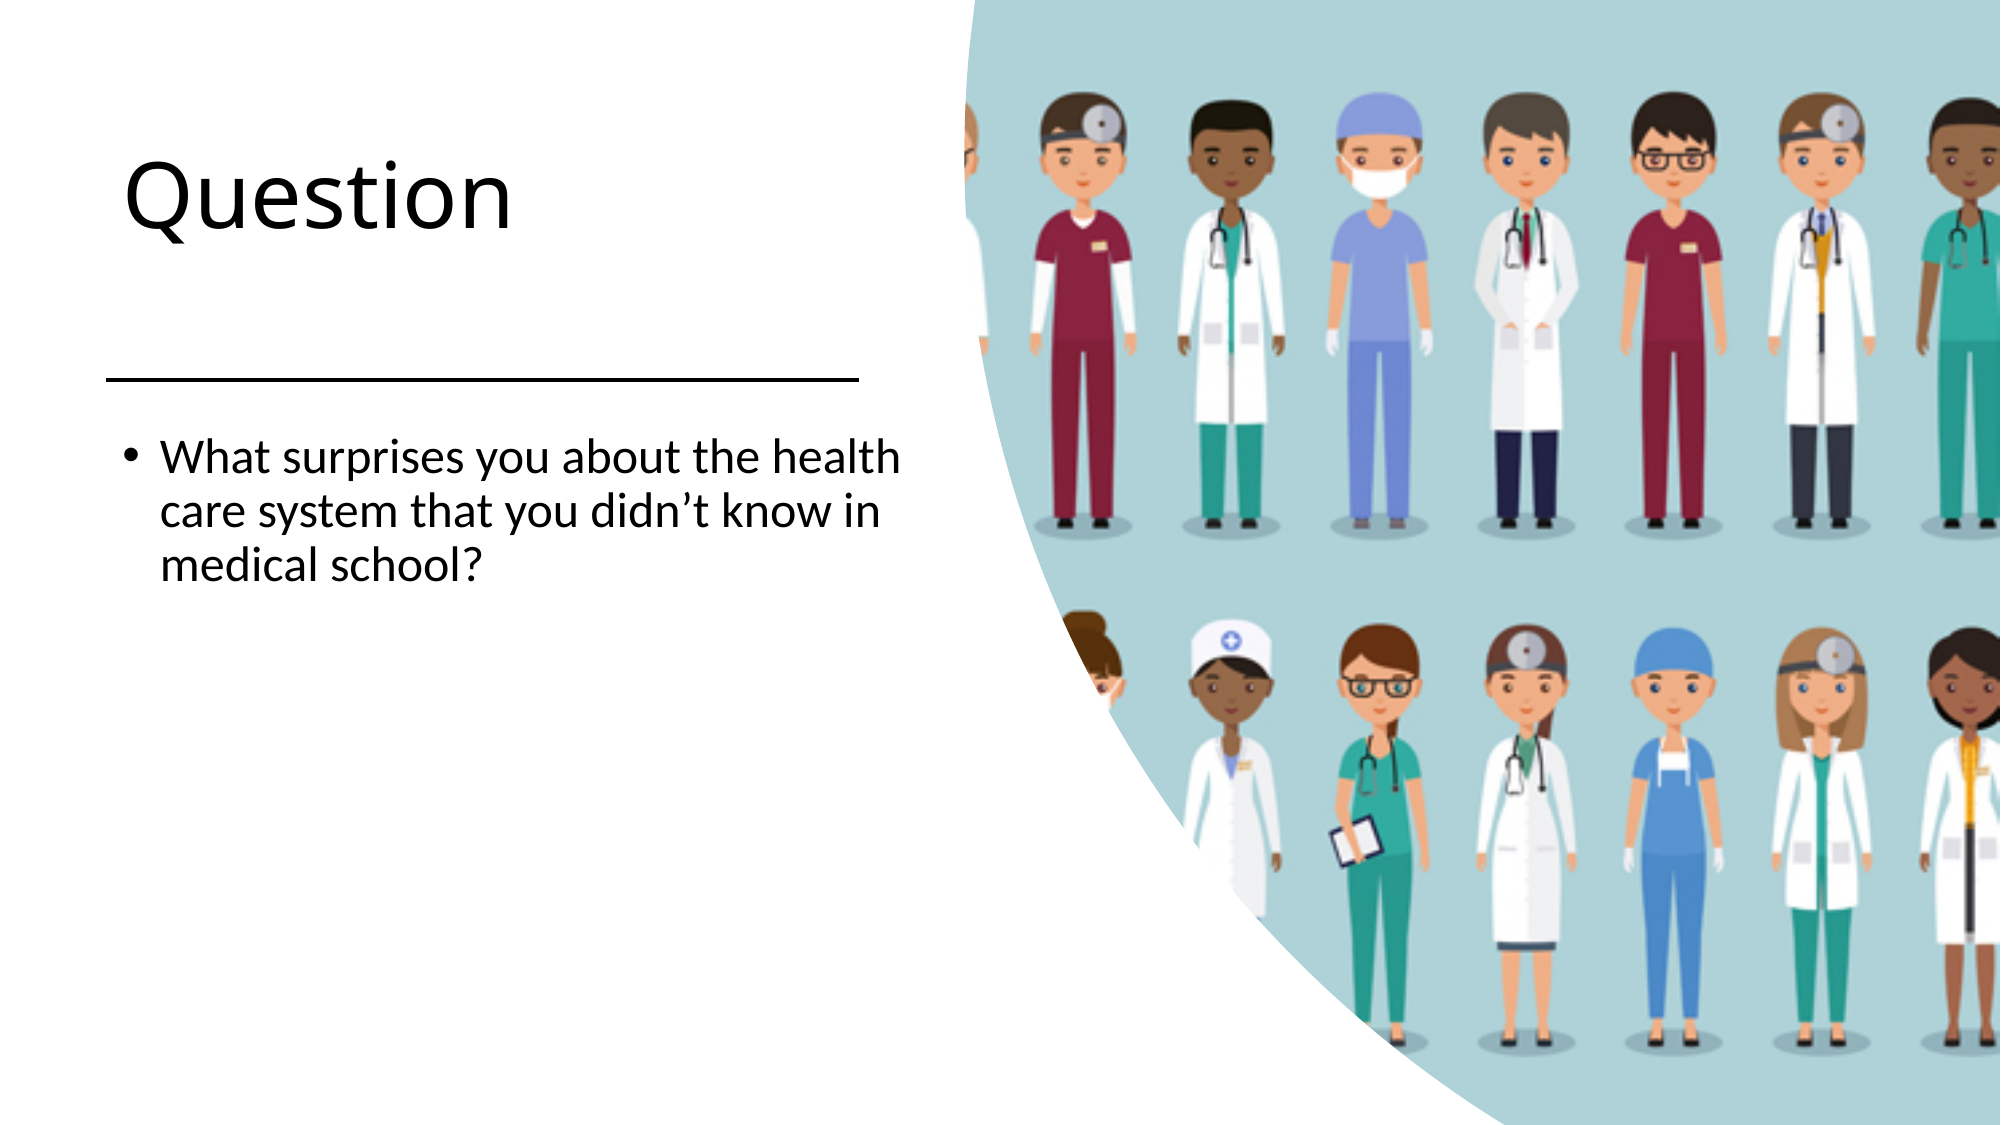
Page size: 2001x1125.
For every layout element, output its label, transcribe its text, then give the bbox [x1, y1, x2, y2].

list What surprises you about the health care system that you didn’t know in medical school? [107, 422, 948, 991]
title Question [107, 59, 948, 338]
picture [964, 0, 2000, 1125]
